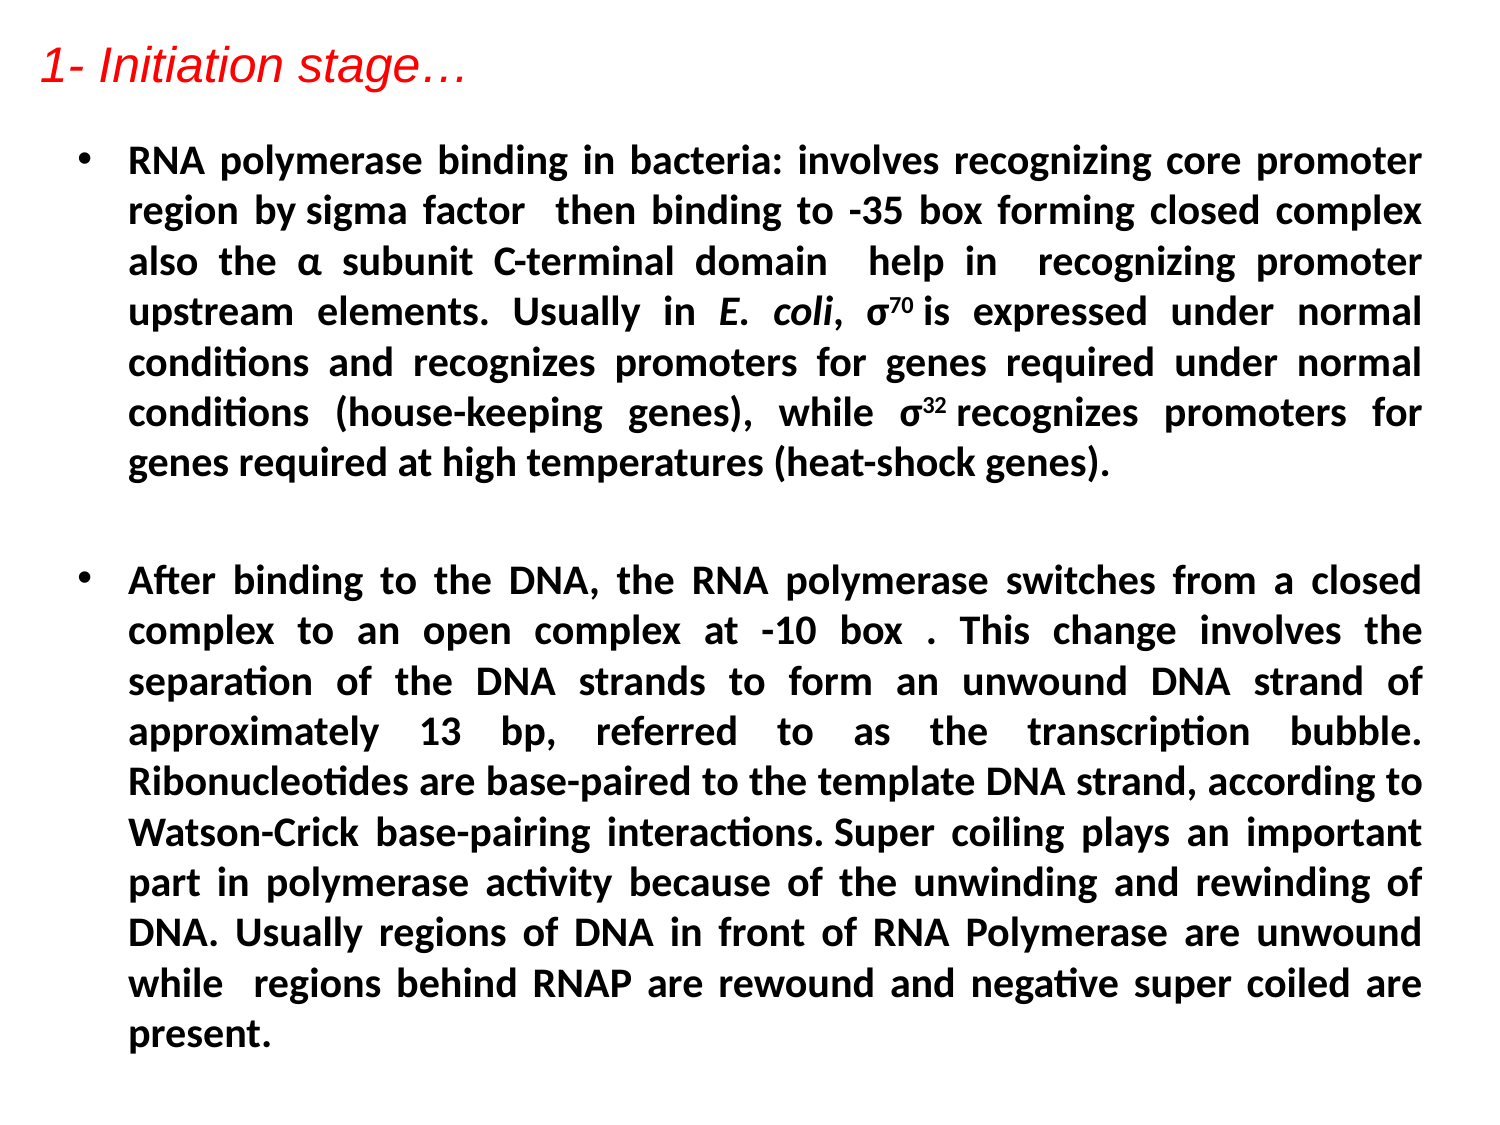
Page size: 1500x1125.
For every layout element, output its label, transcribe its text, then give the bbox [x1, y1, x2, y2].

title 1- Initiation stage… [24, 24, 500, 100]
list RNA polymerase binding in bacteria: involves recognizing core promoter region by sigma factor then binding to -35 box forming closed complex also the α subunit C-terminal domain help in recognizing promoter upstream elements. Usually in E. coli, σ70 is expressed under normal conditions and recognizes promoters for genes required under normal conditions (house-keeping genes), while σ32 recognizes promoters for genes required at high temperatures (heat-shock genes). After binding to the DNA, the RNA polymerase switches from a closed complex to an open complex at -10 box . This change involves the separation of the DNA strands to form an unwound DNA strand of approximately 13 bp, referred to as the transcription bubble. Ribonucleotides are base-paired to the template DNA strand, according to Watson-Crick base-pairing interactions. Super coiling plays an important part in polymerase activity because of the unwinding and rewinding of DNA. Usually regions of DNA in front of RNA Polymerase are unwound while regions behind RNAP are rewound and negative super coiled are present. [62, 125, 1438, 1075]
